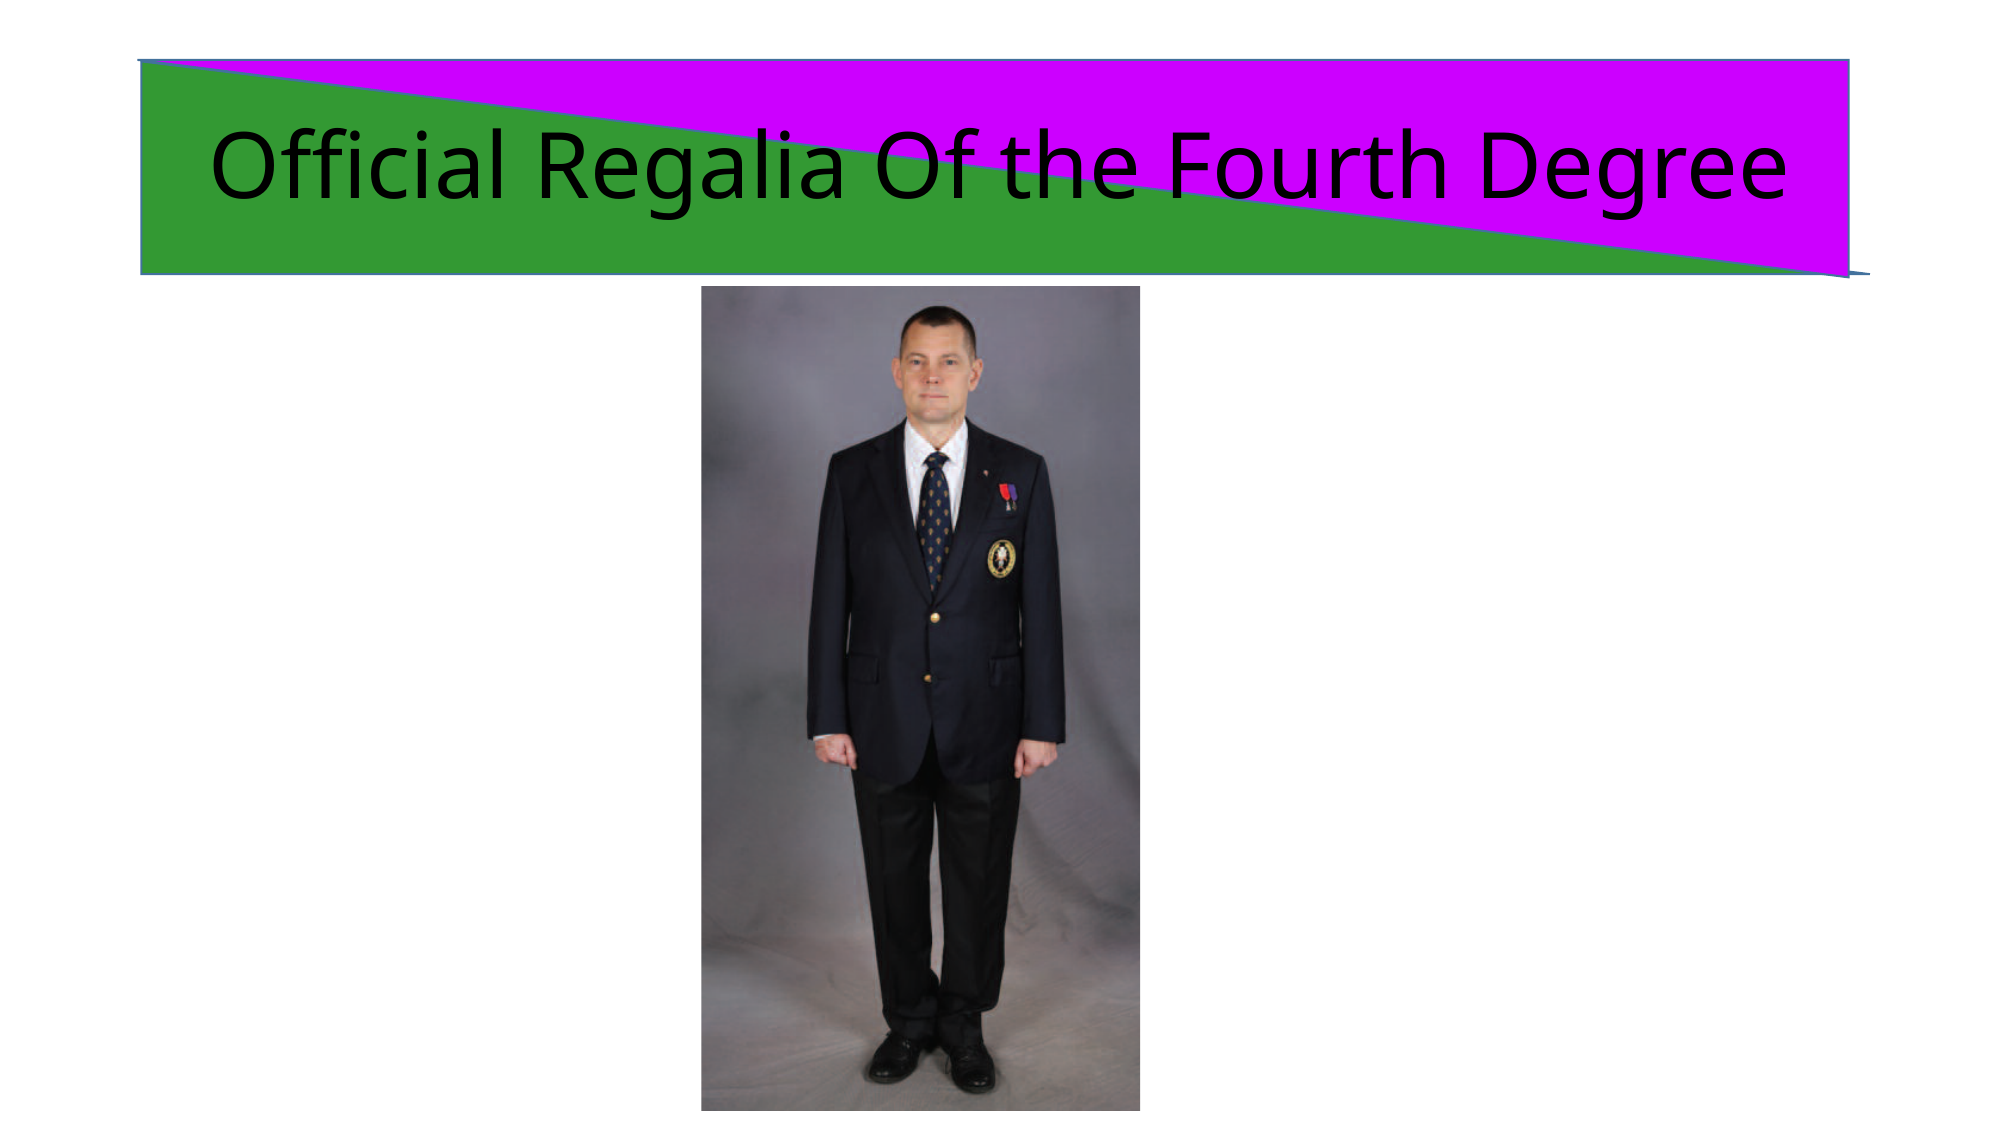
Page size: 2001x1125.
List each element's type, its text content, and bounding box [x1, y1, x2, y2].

picture [701, 286, 1141, 1111]
title Official Regalia Of the Fourth Degree [137, 59, 1863, 278]
